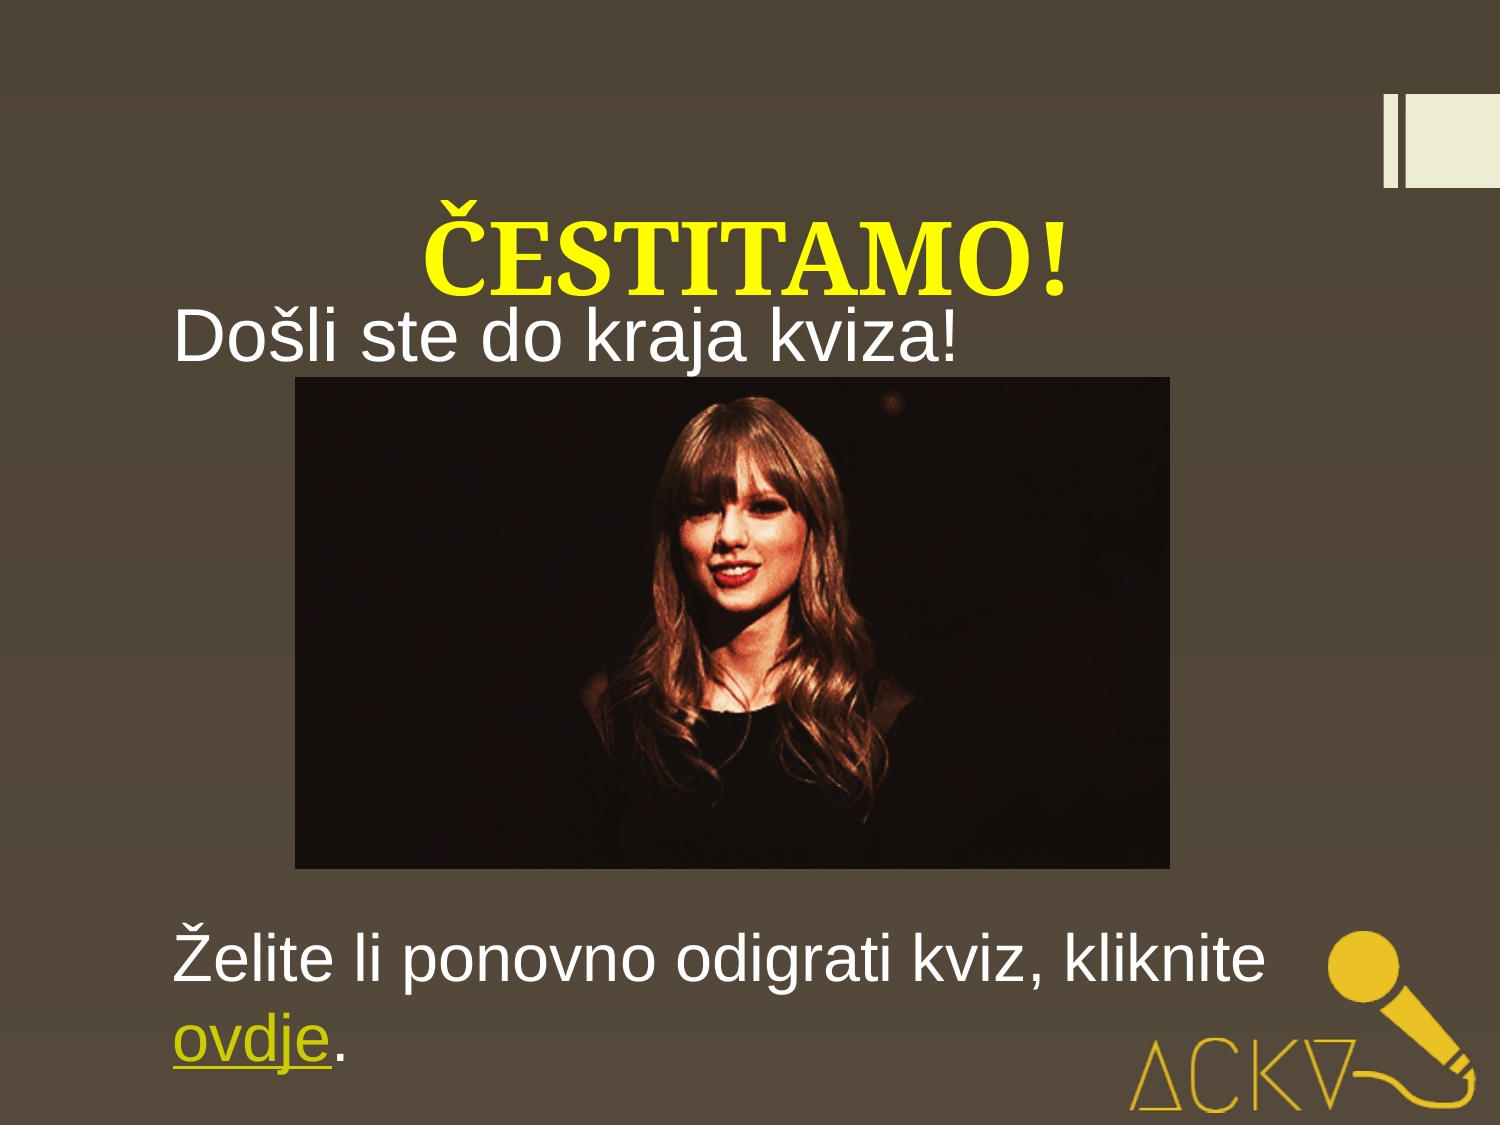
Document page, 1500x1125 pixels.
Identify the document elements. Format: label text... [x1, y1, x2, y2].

title ČESTITAMO! [147, 184, 1348, 374]
picture [1128, 931, 1476, 1113]
list Došli ste do kraja kviza! Želite li ponovno odigrati kviz, kliknite ovdje. [150, 278, 1350, 1094]
picture [294, 376, 1170, 870]
